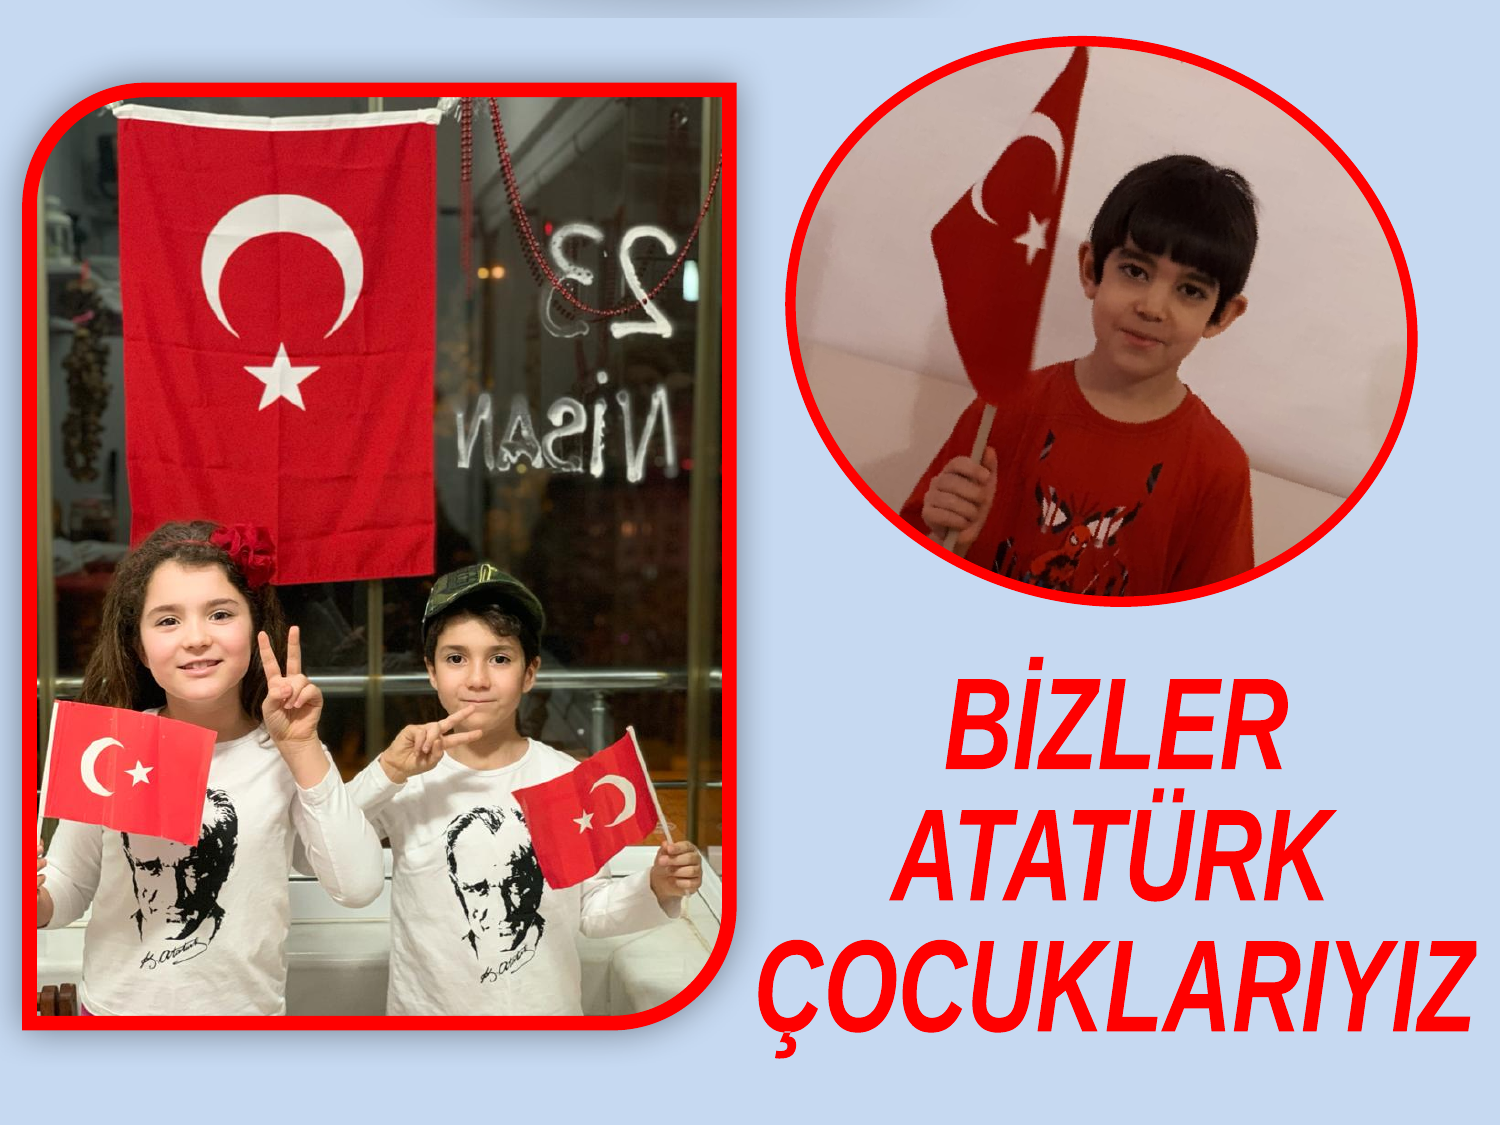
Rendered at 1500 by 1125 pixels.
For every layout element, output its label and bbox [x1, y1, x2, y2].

picture [29, 89, 730, 1024]
picture [787, 43, 1416, 600]
